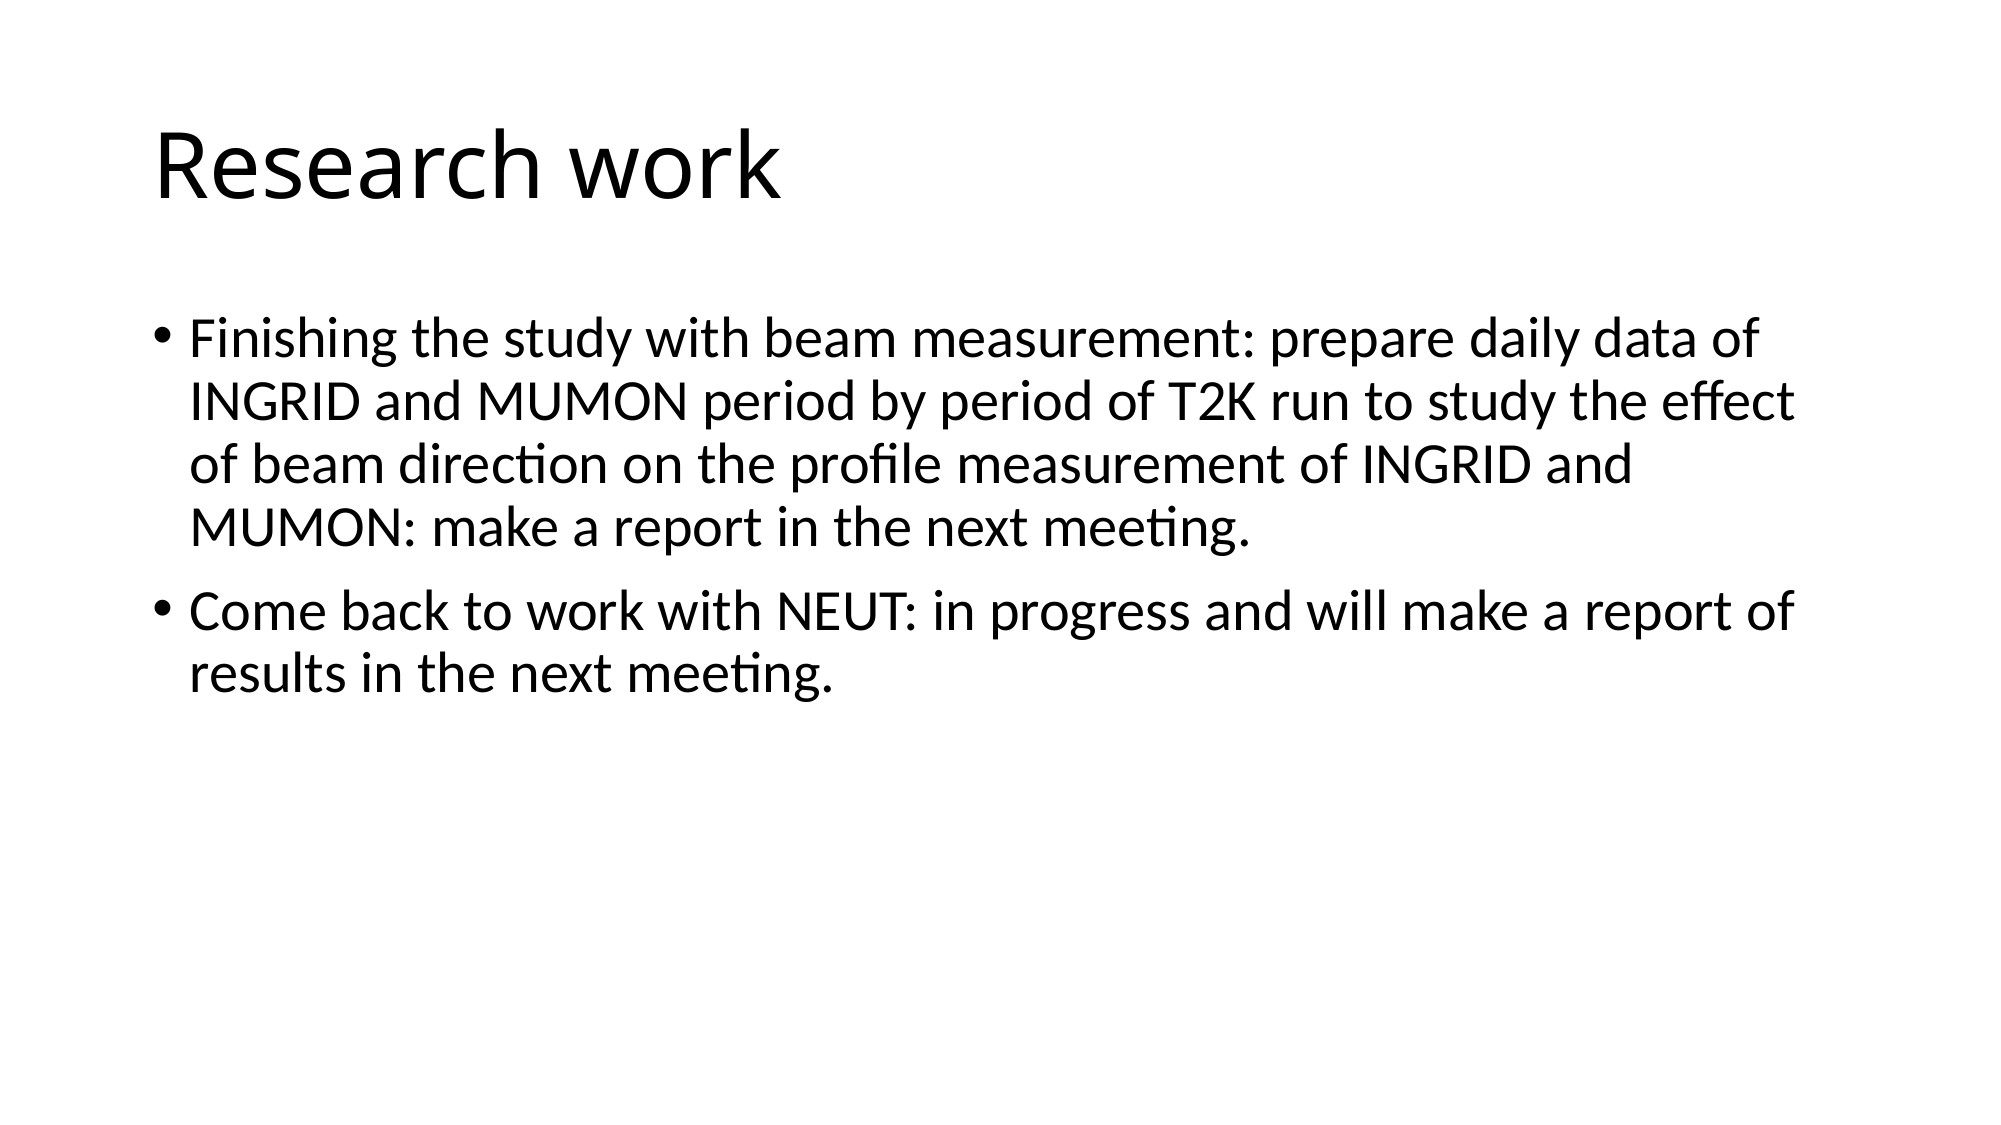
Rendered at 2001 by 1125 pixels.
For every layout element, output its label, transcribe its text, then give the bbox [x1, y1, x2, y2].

list Finishing the study with beam measurement: prepare daily data of INGRID and MUMON period by period of T2K run to study the effect of beam direction on the profile measurement of INGRID and MUMON: make a report in the next meeting. Come back to work with NEUT: in progress and will make a report of results in the next meeting. [137, 299, 1863, 1014]
title Research work [137, 59, 1863, 278]
